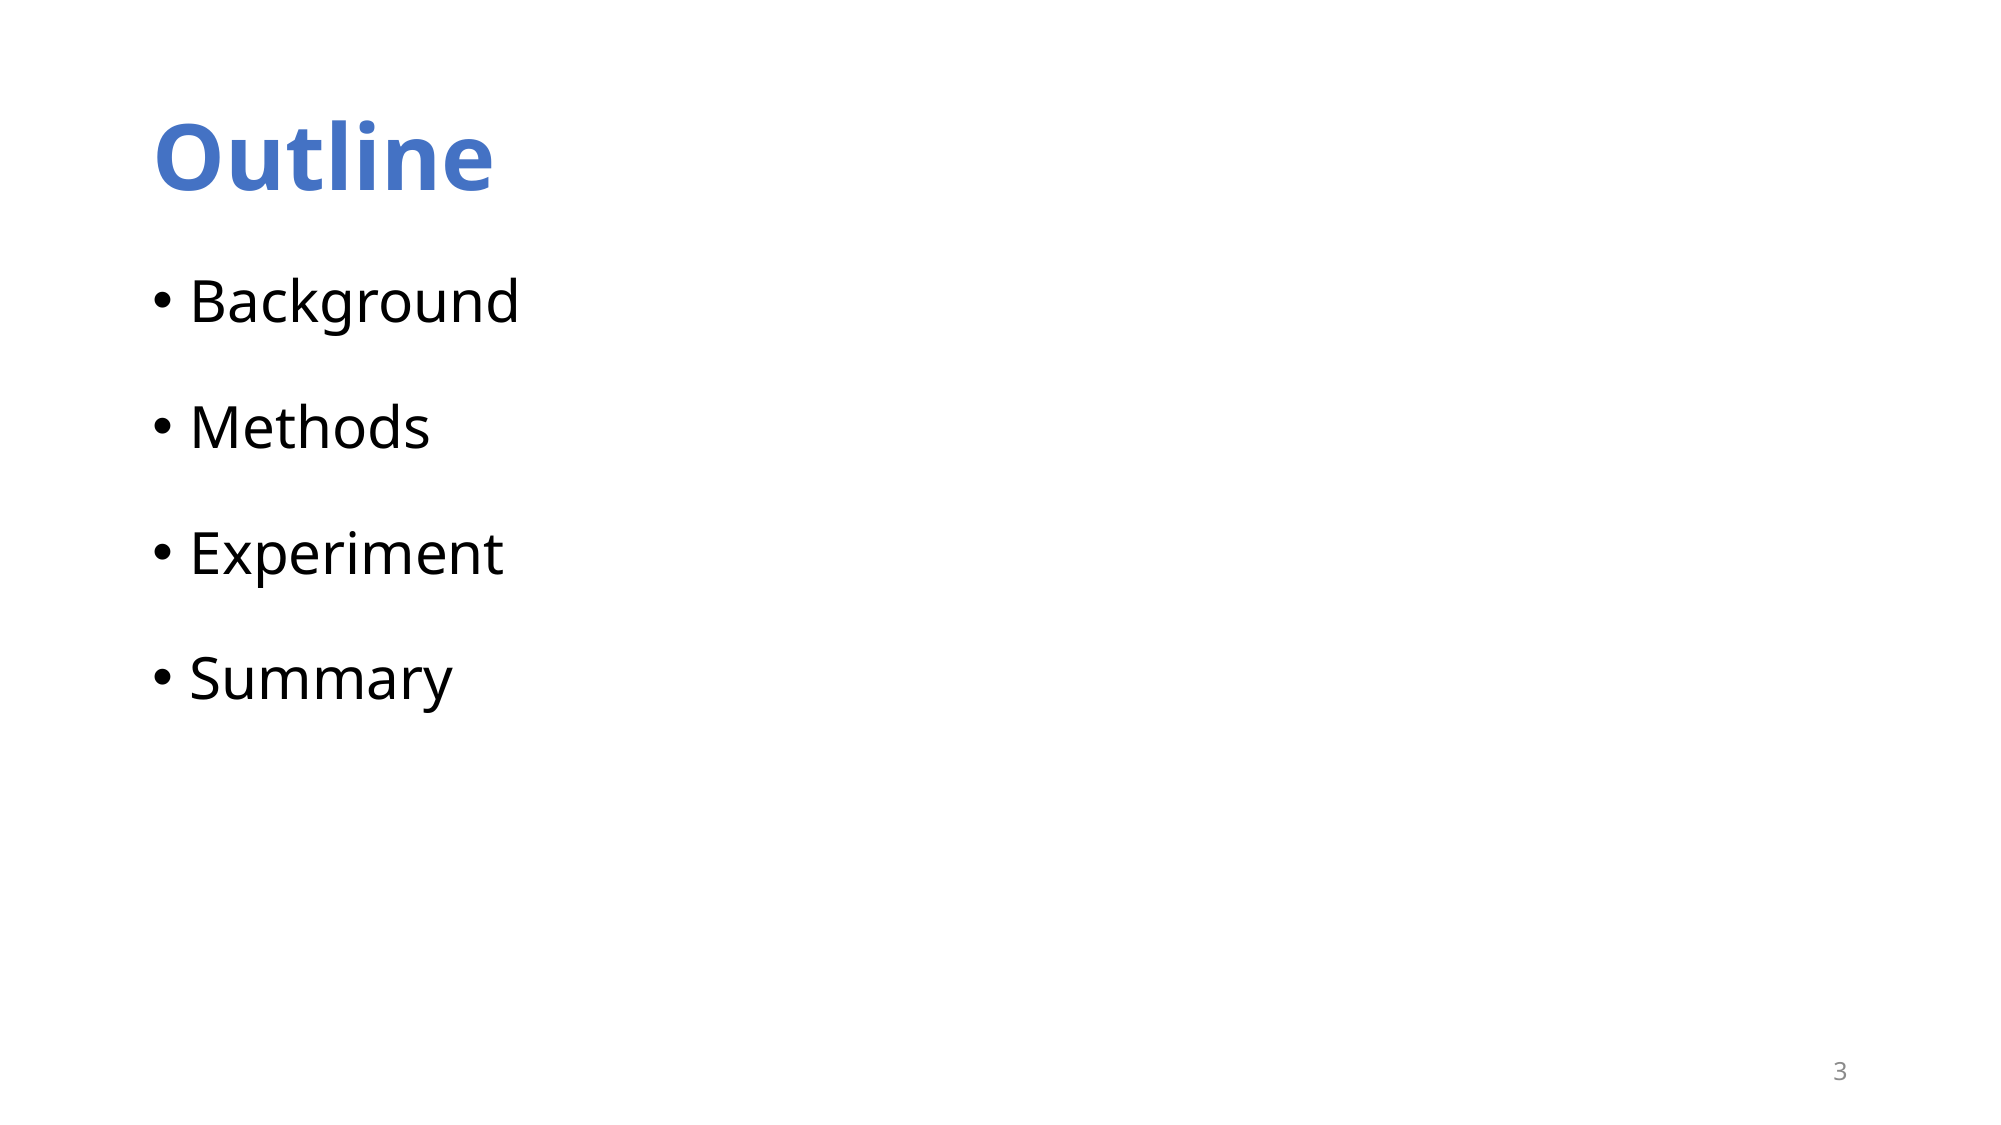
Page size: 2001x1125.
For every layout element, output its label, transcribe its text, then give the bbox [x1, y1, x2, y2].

list Background Methods Experiment Summary [137, 222, 1863, 1014]
title Outline [137, 52, 1863, 222]
slide_number 3 [1412, 1042, 1863, 1103]
